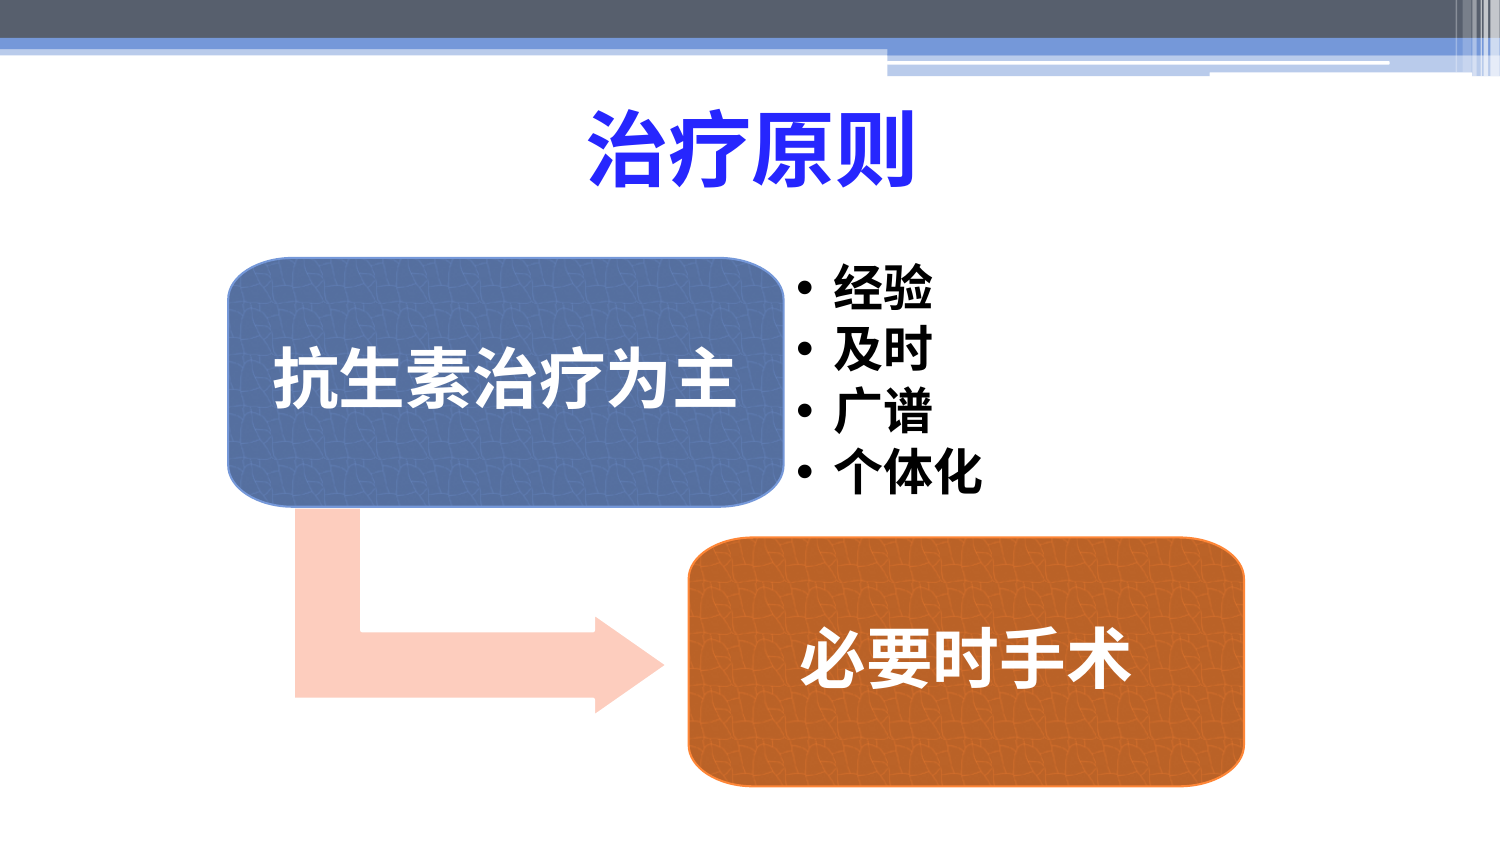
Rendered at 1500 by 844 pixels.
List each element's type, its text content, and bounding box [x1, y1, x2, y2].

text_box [227, 257, 1245, 787]
title 治疗原则 [76, 81, 1427, 214]
